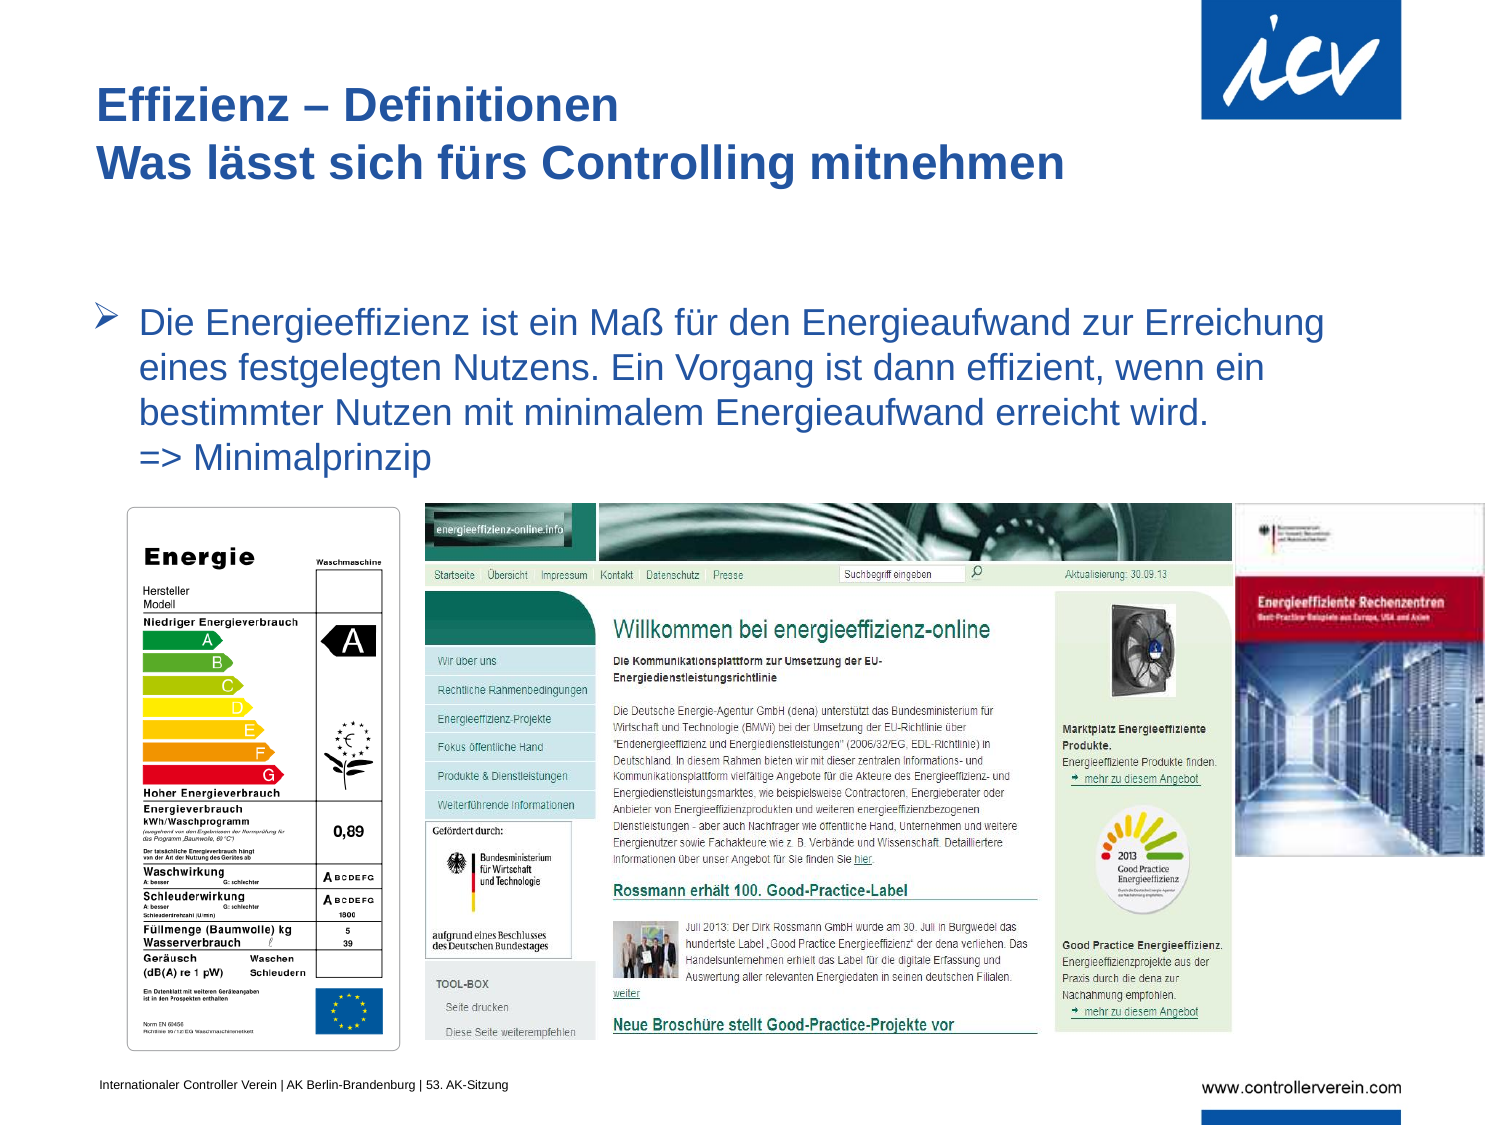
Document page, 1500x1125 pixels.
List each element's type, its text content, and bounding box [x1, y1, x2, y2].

list Die Energieeffizienz ist ein Maß für den Energieaufwand zur Erreichung eines festgelegten Nutzens. Ein Vorgang ist dann effizient, wenn ein bestimmter Nutzen mit minimalem Energieaufwand erreicht wird. => Minimalprinzip [76, 290, 1388, 504]
picture [424, 0, 1500, 1125]
title Effizienz – Definitionen Was lässt sich fürs Controlling mitnehmen [81, 66, 1133, 244]
picture [123, 503, 403, 1054]
